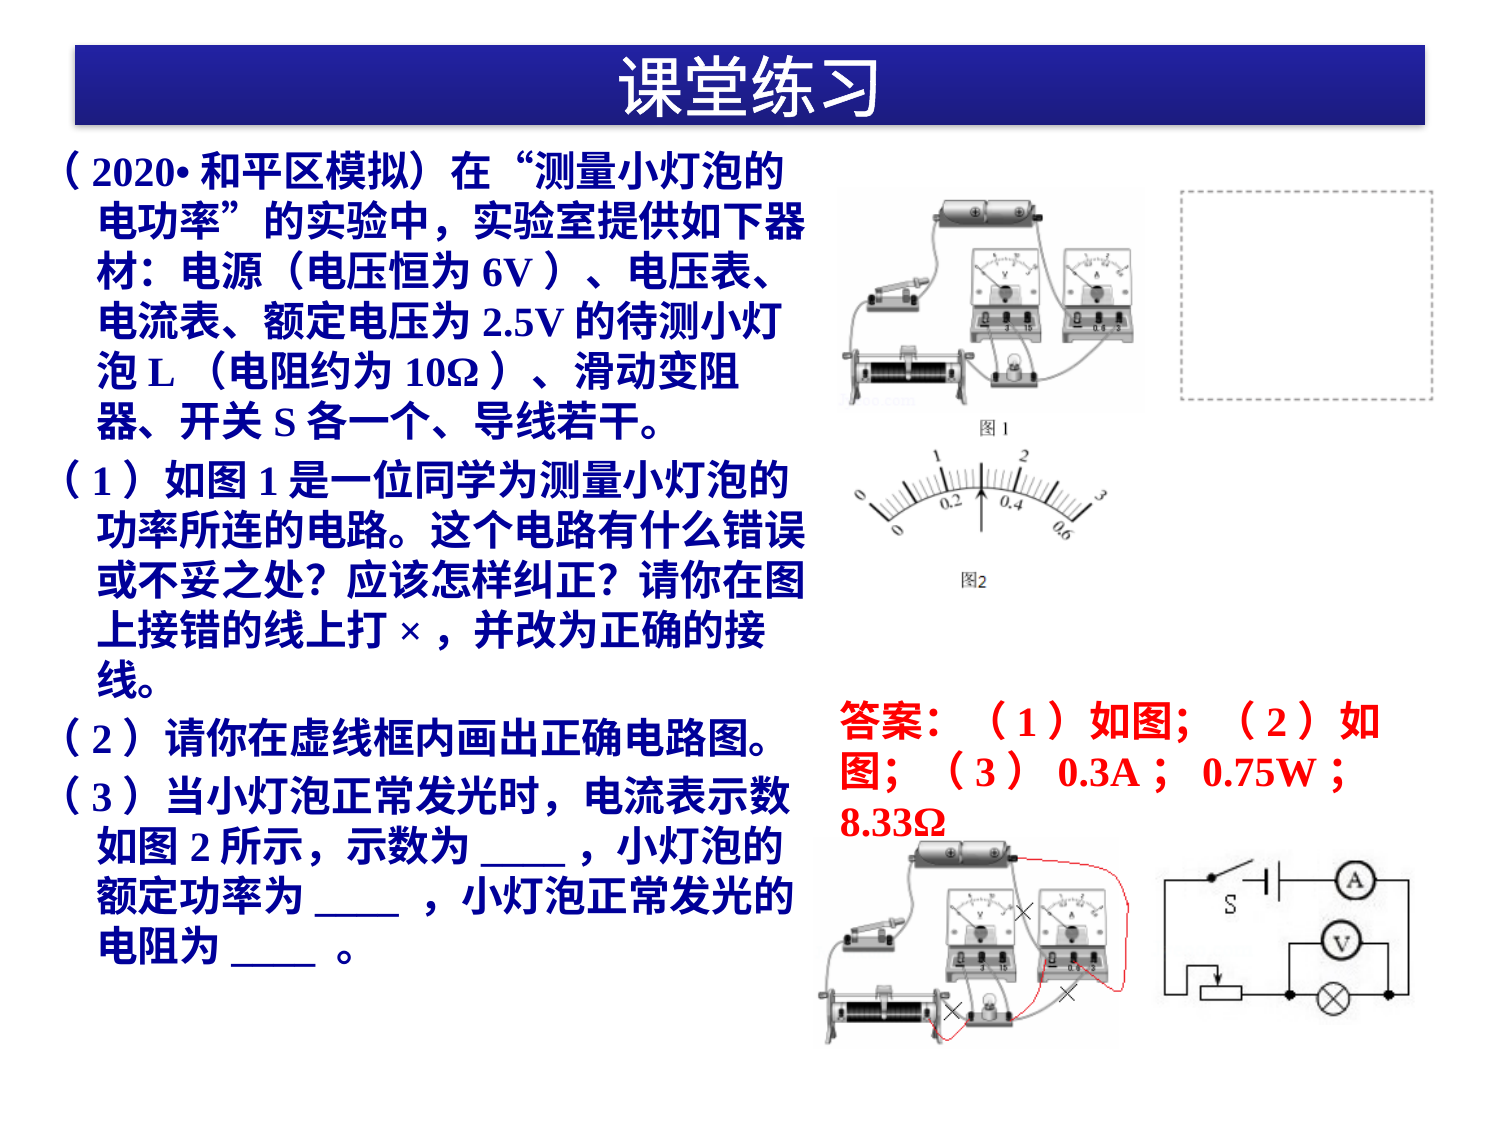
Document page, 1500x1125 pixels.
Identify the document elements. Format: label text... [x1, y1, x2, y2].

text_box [812, 687, 1449, 1051]
title 课堂练习 [74, 44, 1426, 126]
list （2020•和平区模拟）在“测量小灯泡的电功率”的实验中，实验室提供如下器材：电源（电压恒为6V）、电压表、电流表、额定电压为2.5V的待测小灯泡L（电阻约为10Ω）、滑动变阻器、开关S各一个、导线若干。 （1）如图1是一位同学为测量小灯泡的功率所连的电路。这个电路有什么错误或不妥之处？应该怎样纠正？请你在图上接错的线上打×，并改为正确的接线。 （2）请你在虚线框内画出正确电路图。 （3）当小灯泡正常发光时，电流表示数如图2所示，示数为____，小灯泡的额定功率为____ ，小灯泡正常发光的电阻为____ 。 [24, 137, 826, 1006]
picture [836, 187, 1438, 593]
